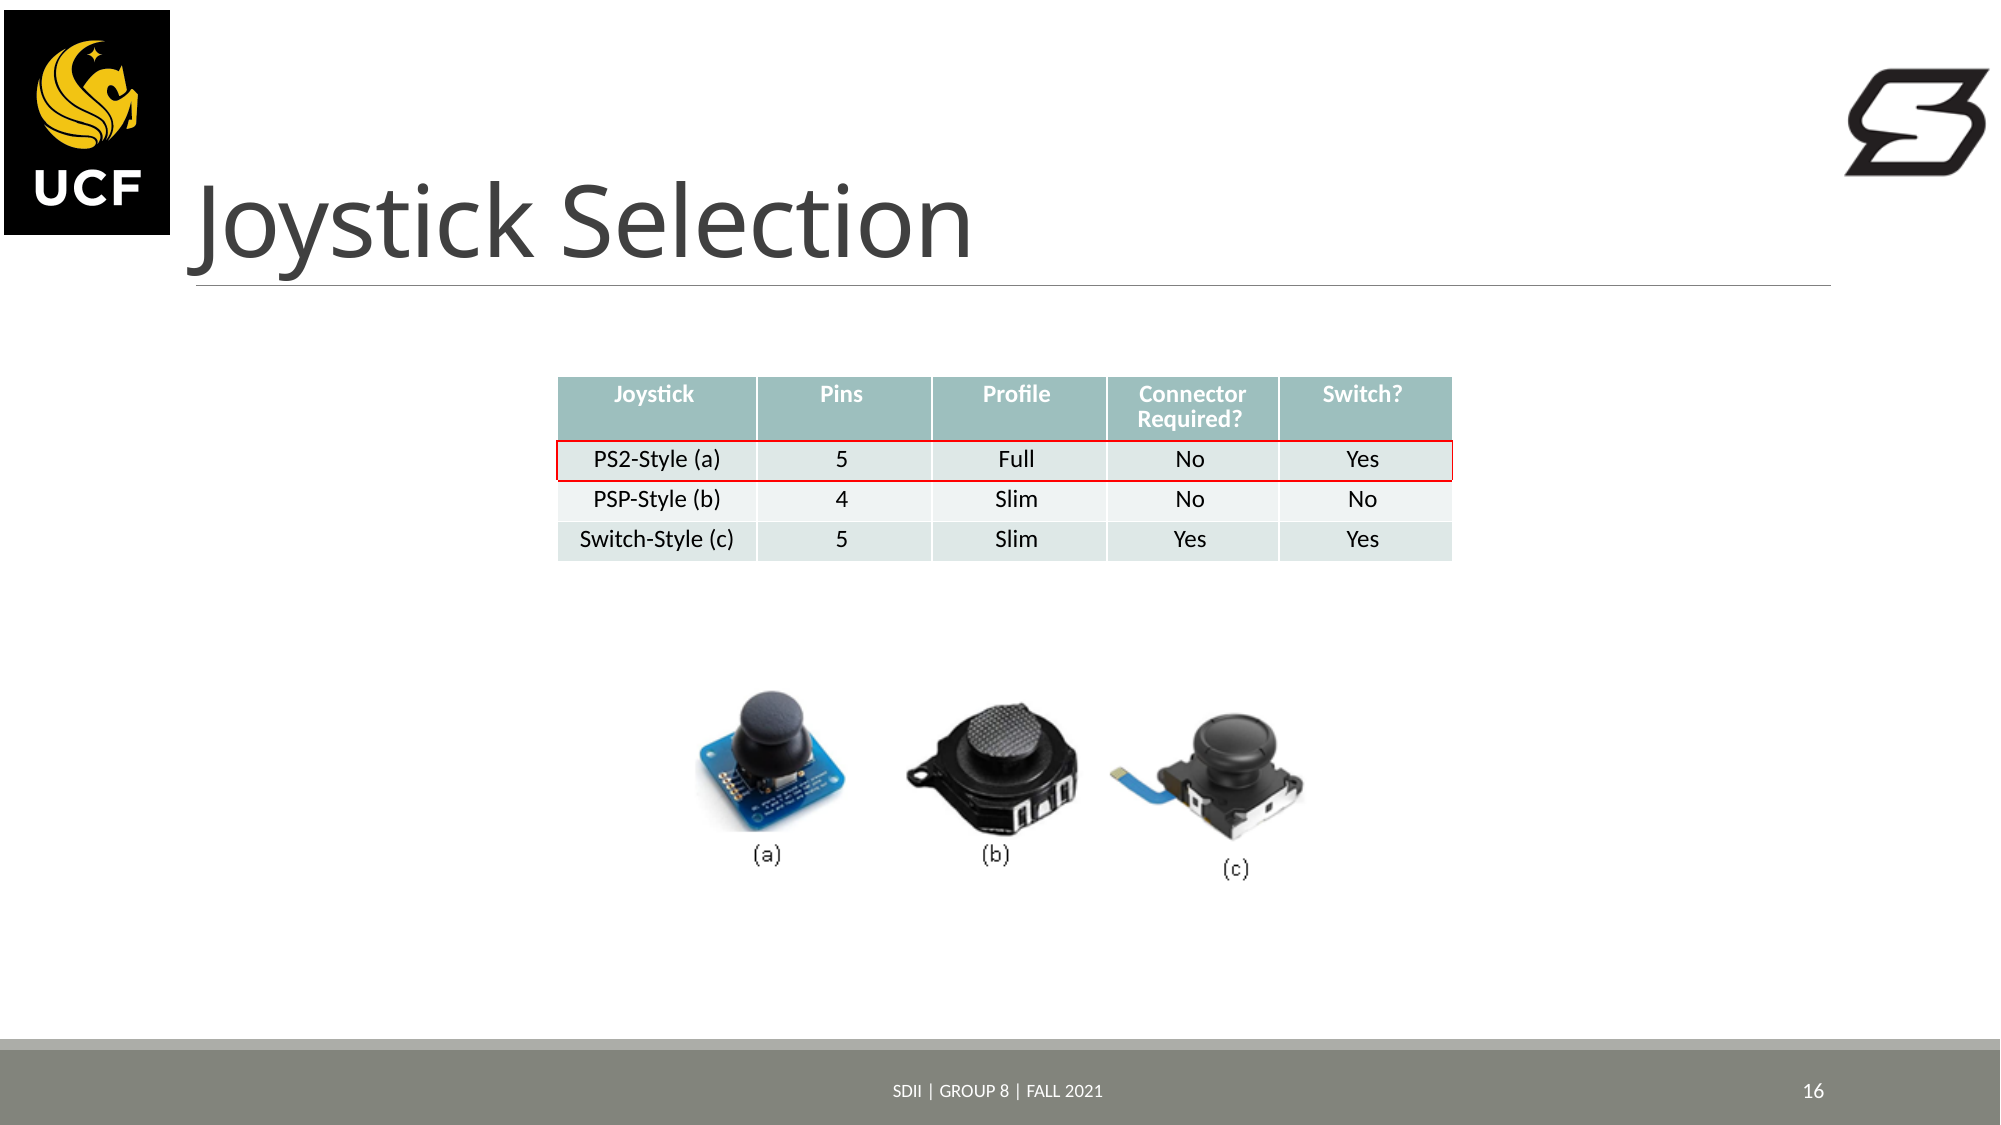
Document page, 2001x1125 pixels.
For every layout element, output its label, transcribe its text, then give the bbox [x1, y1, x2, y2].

table_header Pins [758, 377, 931, 440]
table_cell PS2-Style (a) [558, 442, 756, 480]
table_cell 5 [758, 522, 931, 561]
table_cell 4 [758, 482, 931, 521]
footer SDII | Group 8 | Fall 2021 [604, 1059, 1396, 1120]
title Joystick Selection [180, 47, 1830, 285]
table_header Switch? [1280, 377, 1452, 440]
table_header Joystick [558, 377, 756, 440]
table_cell Slim [933, 522, 1106, 561]
picture [4, 10, 170, 235]
table_cell PSP-Style (b) [558, 482, 756, 521]
table_cell 5 [758, 442, 931, 480]
table_cell Switch-Style (c) [558, 522, 756, 561]
table_cell No [1108, 482, 1278, 521]
slide_number 16 [1624, 1059, 1840, 1120]
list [683, 676, 1317, 902]
table_cell Yes [1280, 442, 1452, 480]
table_header Connector Required? [1108, 377, 1278, 440]
picture [1834, 59, 2000, 186]
table_cell Yes [1280, 522, 1452, 561]
table_cell Slim [933, 482, 1106, 521]
table_cell No [1108, 442, 1278, 480]
table_cell No [1280, 482, 1452, 521]
table_cell Full [933, 442, 1106, 480]
table_cell Yes [1108, 522, 1278, 561]
table_header Profile [933, 377, 1106, 440]
